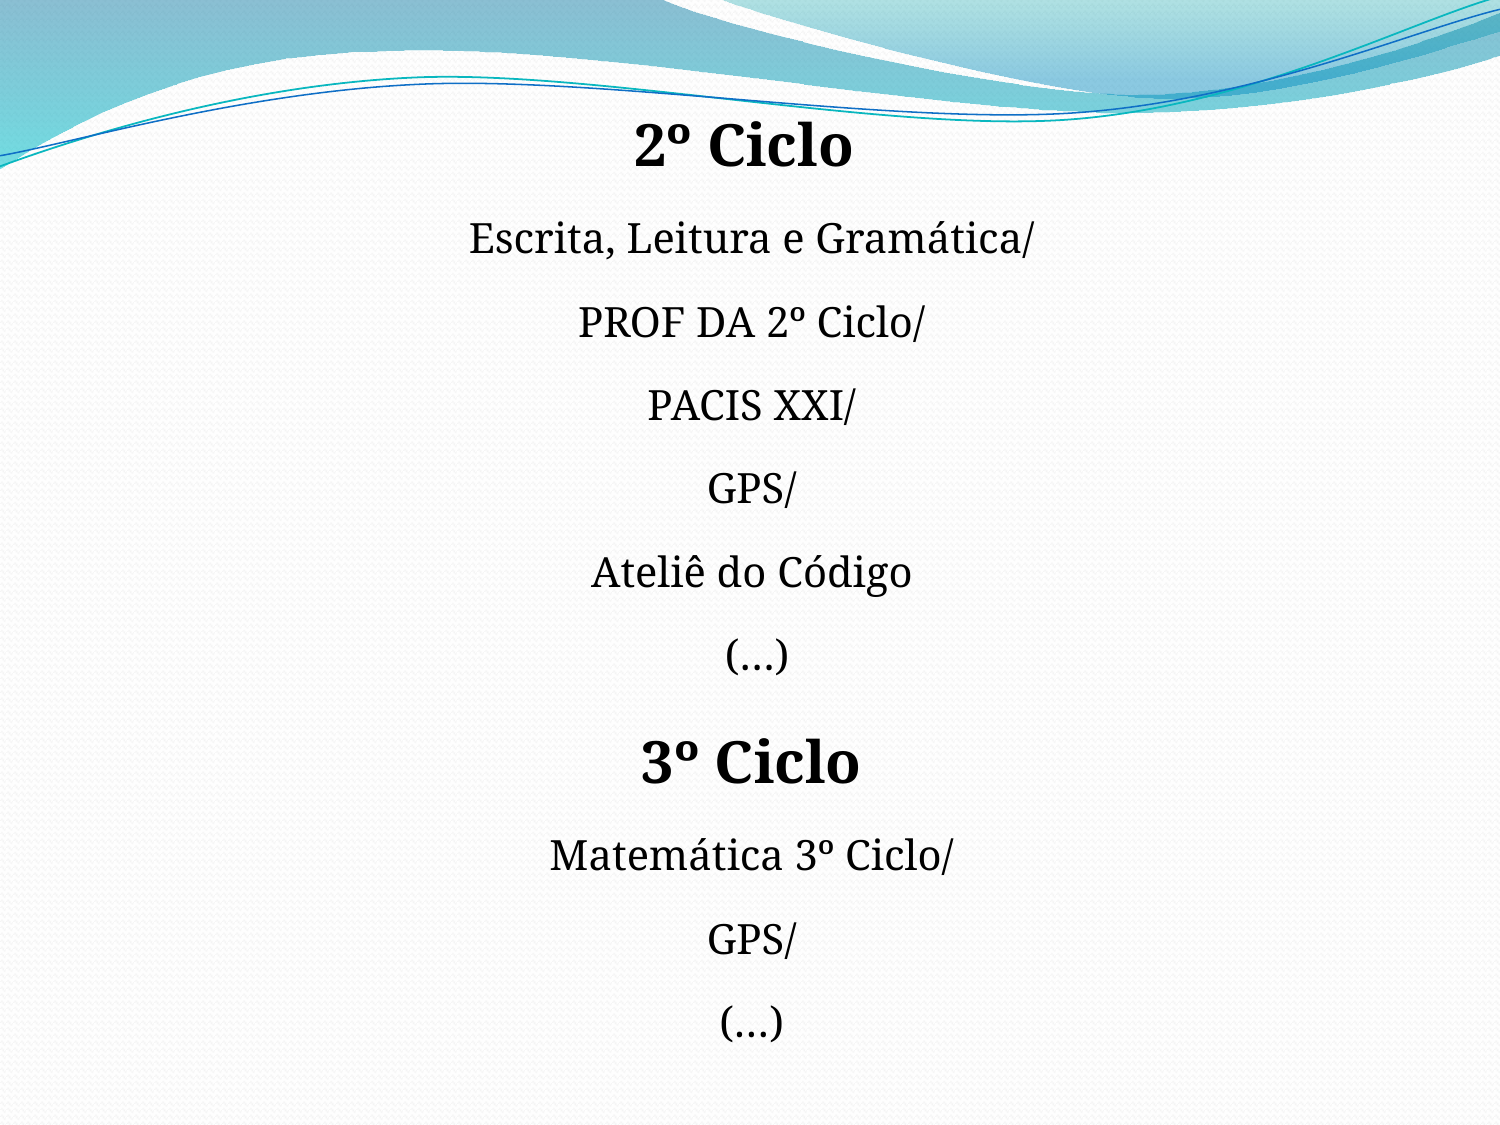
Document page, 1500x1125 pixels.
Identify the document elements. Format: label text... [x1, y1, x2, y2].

list 2º Ciclo Escrita, Leitura e Gramática/ PROF DA 2º Ciclo/ PACIS XXI/ GPS/ Ateliê do Código (…) 3º Ciclo Matemática 3º Ciclo/ GPS/ (…) [76, 66, 1427, 1071]
